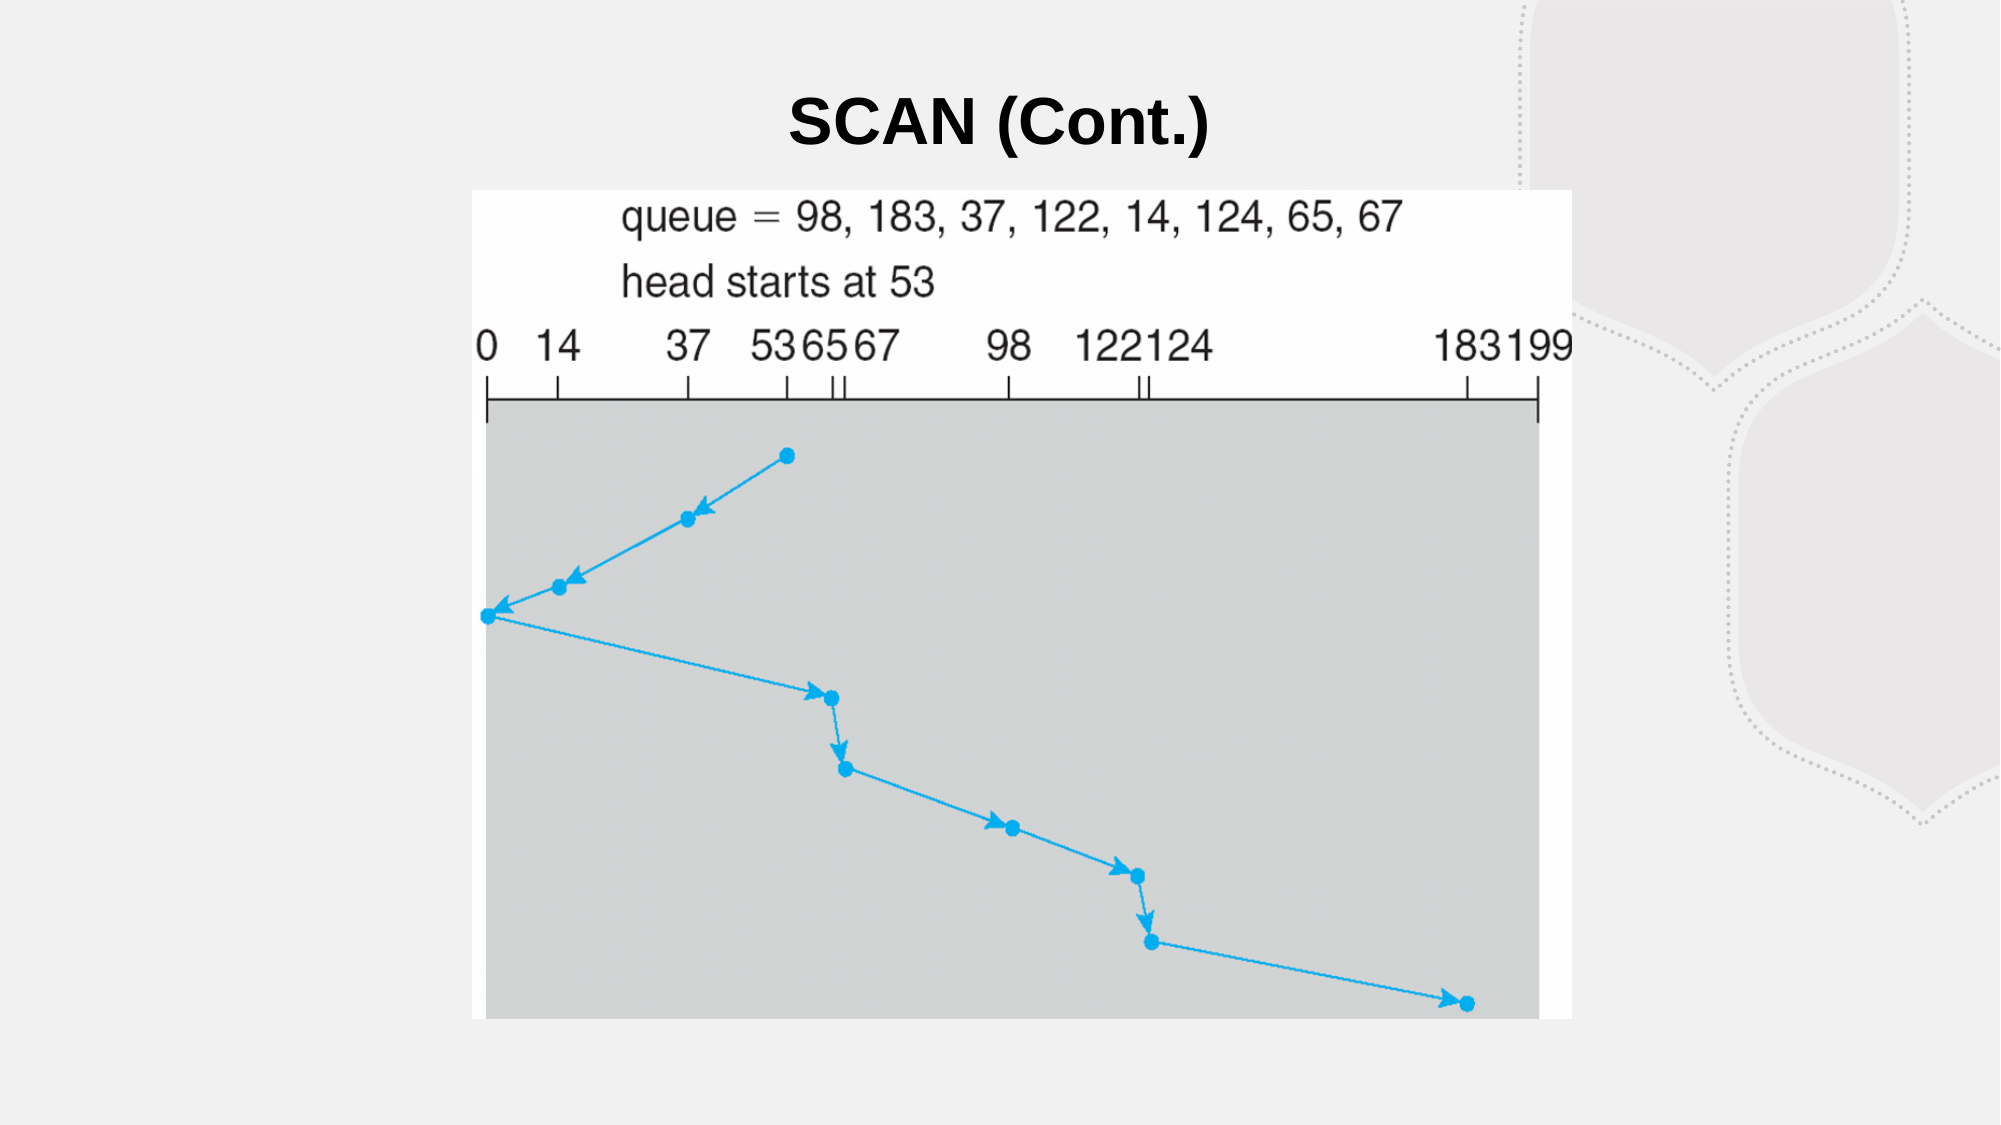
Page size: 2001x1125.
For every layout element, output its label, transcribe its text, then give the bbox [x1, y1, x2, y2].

text_box SCAN (Cont.) [362, 70, 1638, 166]
picture [472, 190, 1572, 1019]
